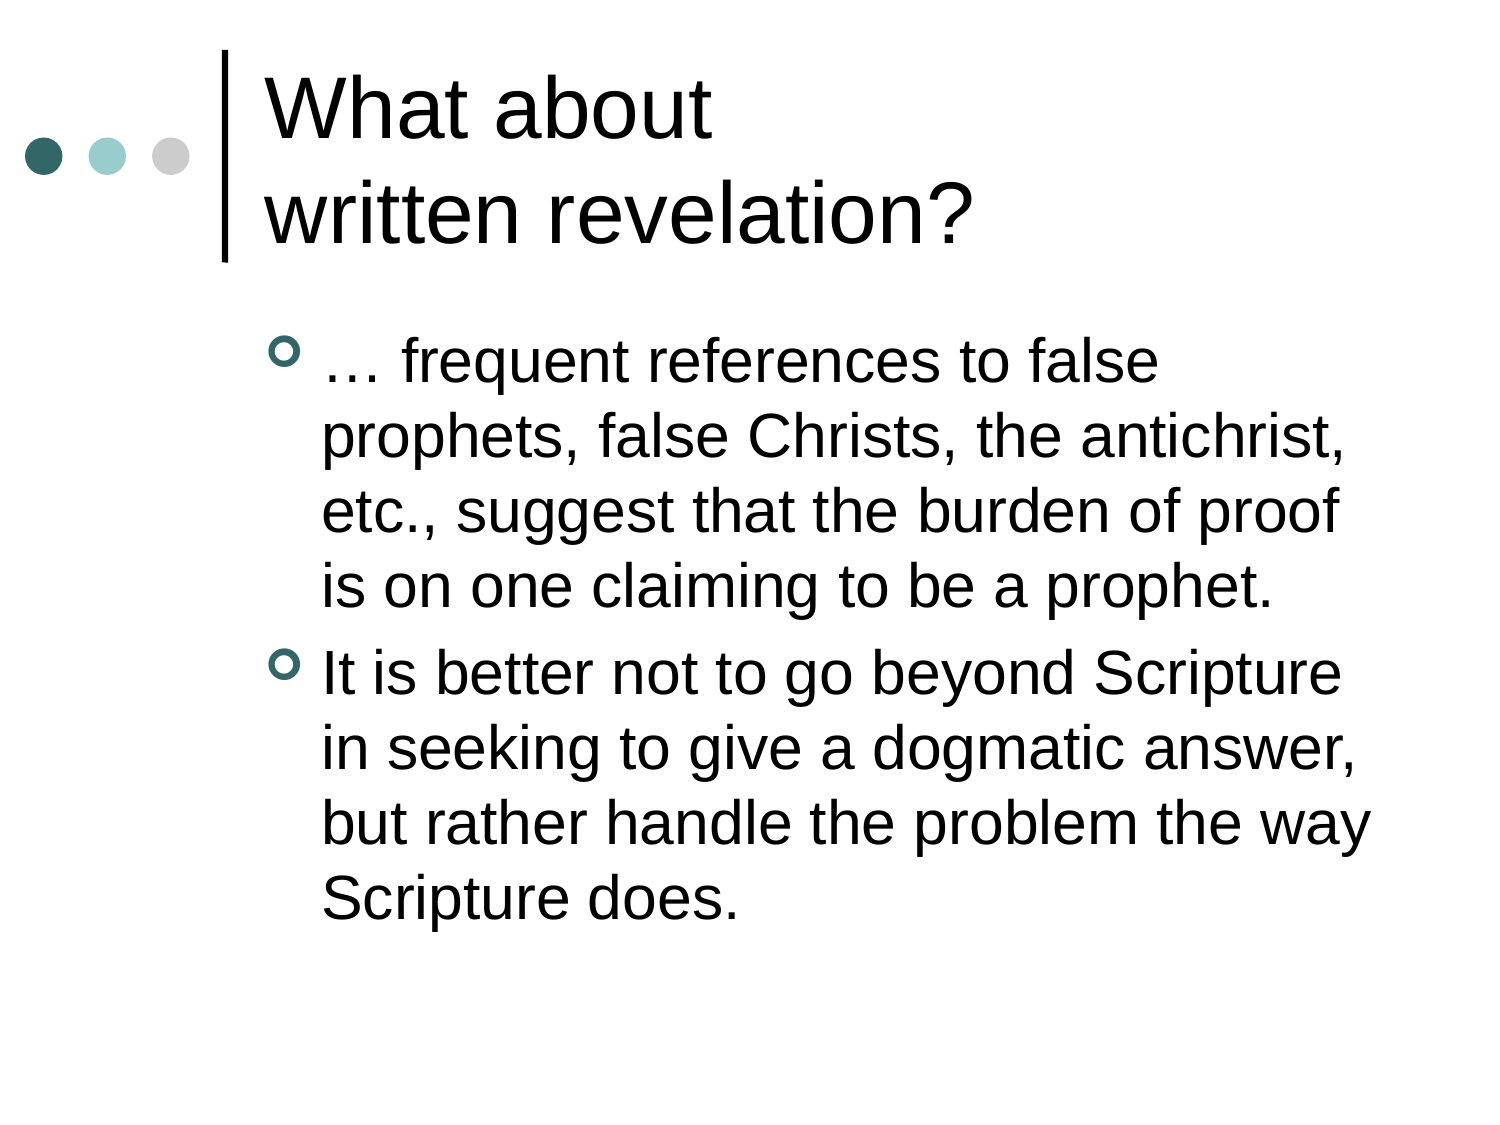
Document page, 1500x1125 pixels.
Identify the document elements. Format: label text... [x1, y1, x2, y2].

title What about written revelation? [249, 31, 1400, 282]
list … frequent references to false prophets, false Christs, the antichrist, etc., suggest that the burden of proof is on one claiming to be a prophet. It is better not to go beyond Scripture in seeking to give a dogmatic answer, but rather handle the problem the way Scripture does. [249, 312, 1400, 988]
